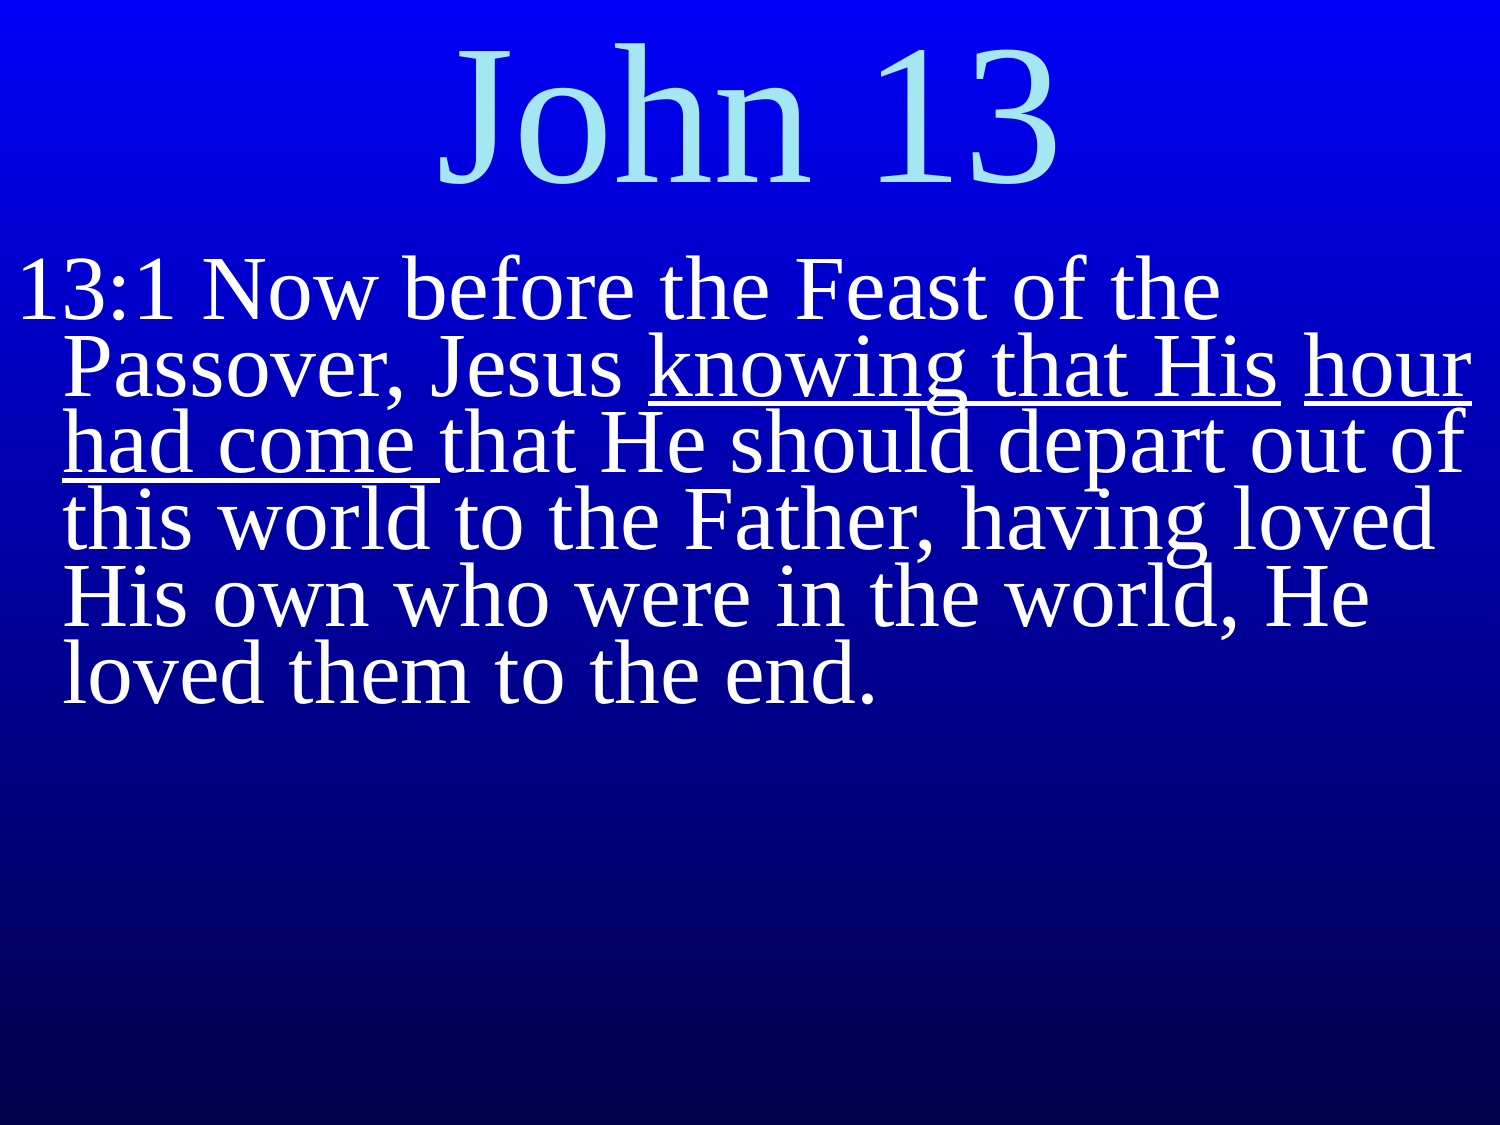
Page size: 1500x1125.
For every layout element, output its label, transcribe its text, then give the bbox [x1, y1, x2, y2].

list 13:1 Now before the Feast of the Passover, Jesus knowing that His hour had come that He should depart out of this world to the Father, having loved His own who were in the world, He loved them to the end. [0, 249, 1500, 1051]
title John 13 [0, 0, 1500, 249]
